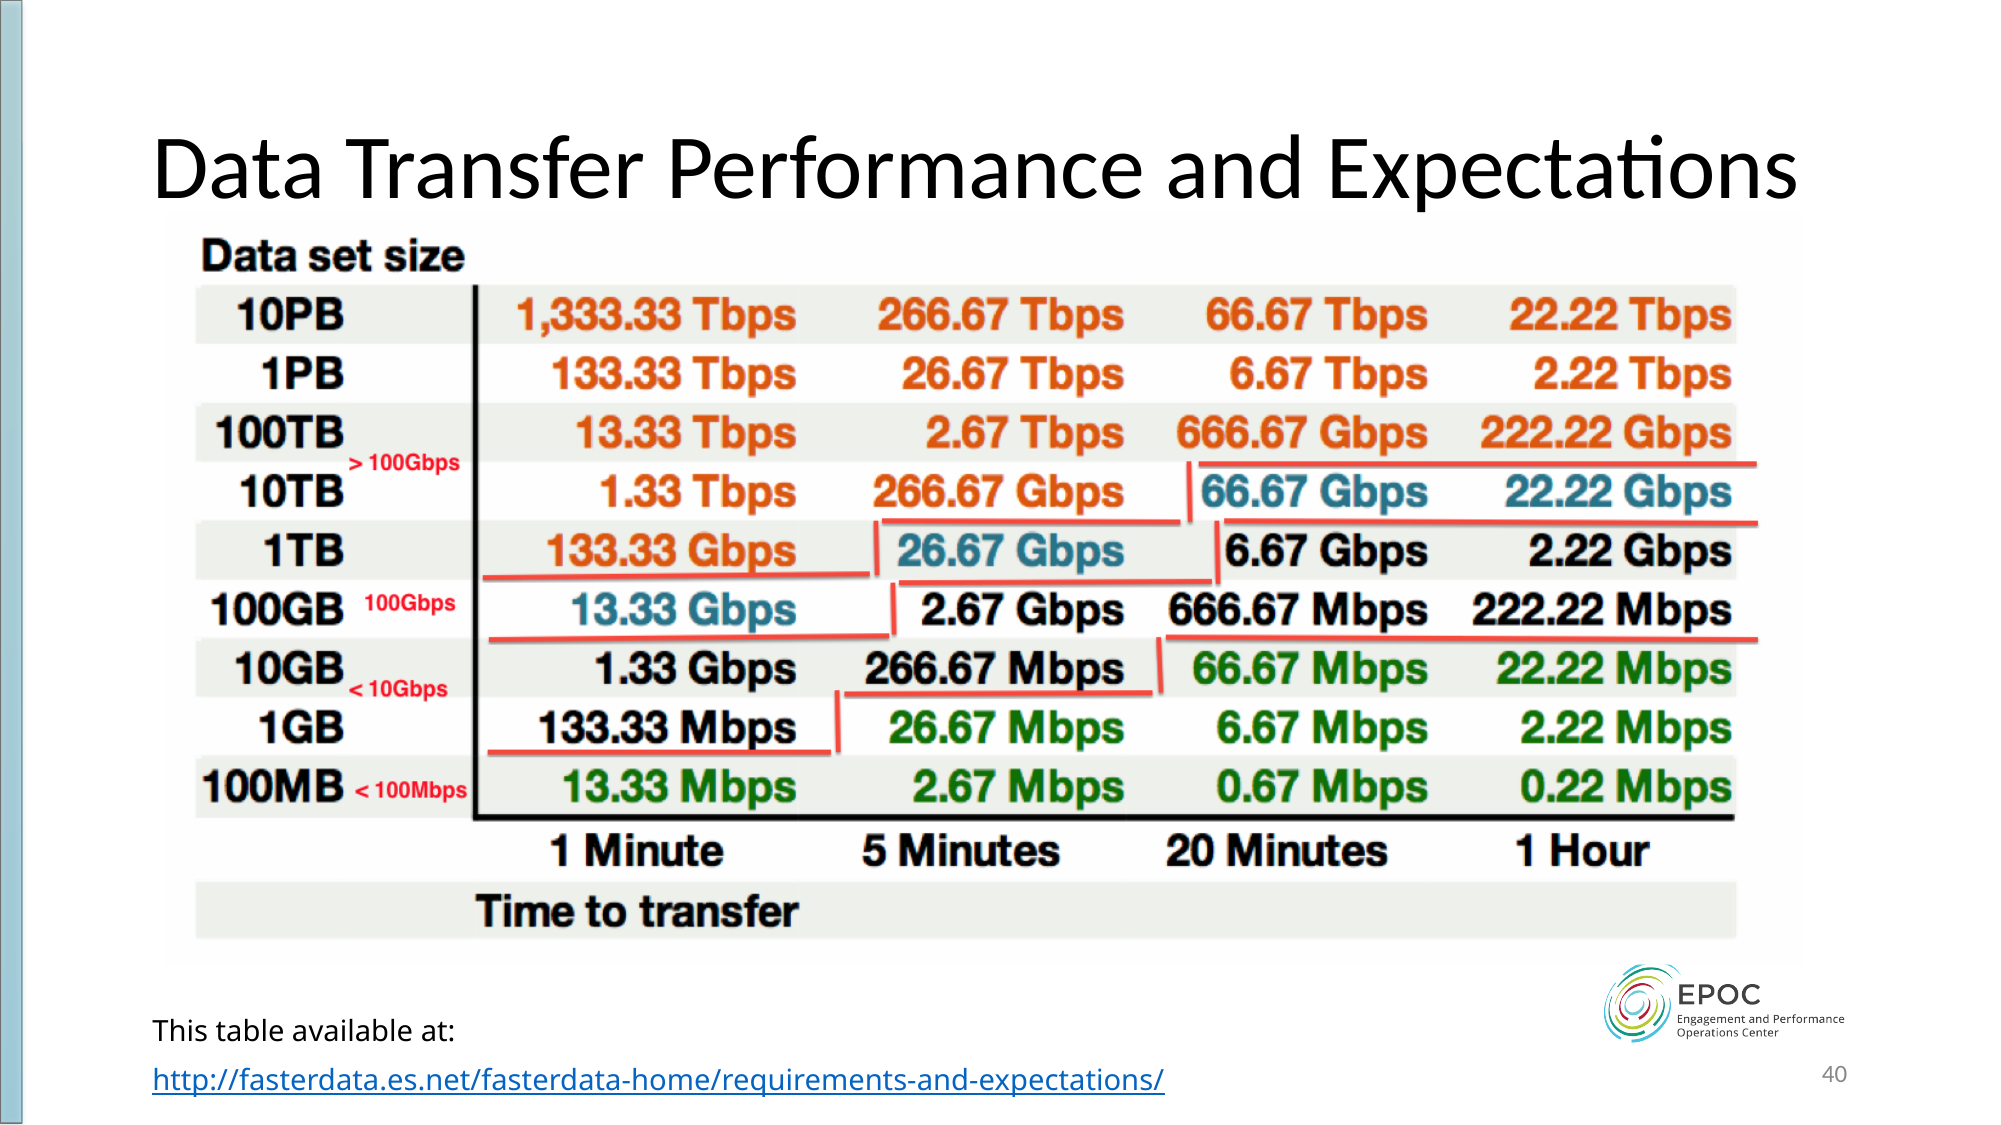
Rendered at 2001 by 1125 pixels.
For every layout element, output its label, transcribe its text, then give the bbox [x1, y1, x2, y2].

list This table available at: http://fasterdata.es.net/fasterdata-home/requirements-and-expectations/ [137, 1004, 1554, 1125]
picture [165, 211, 1863, 1042]
slide_number 40 [1412, 1042, 1863, 1103]
title Data Transfer Performance and Expectations [137, 59, 1863, 278]
